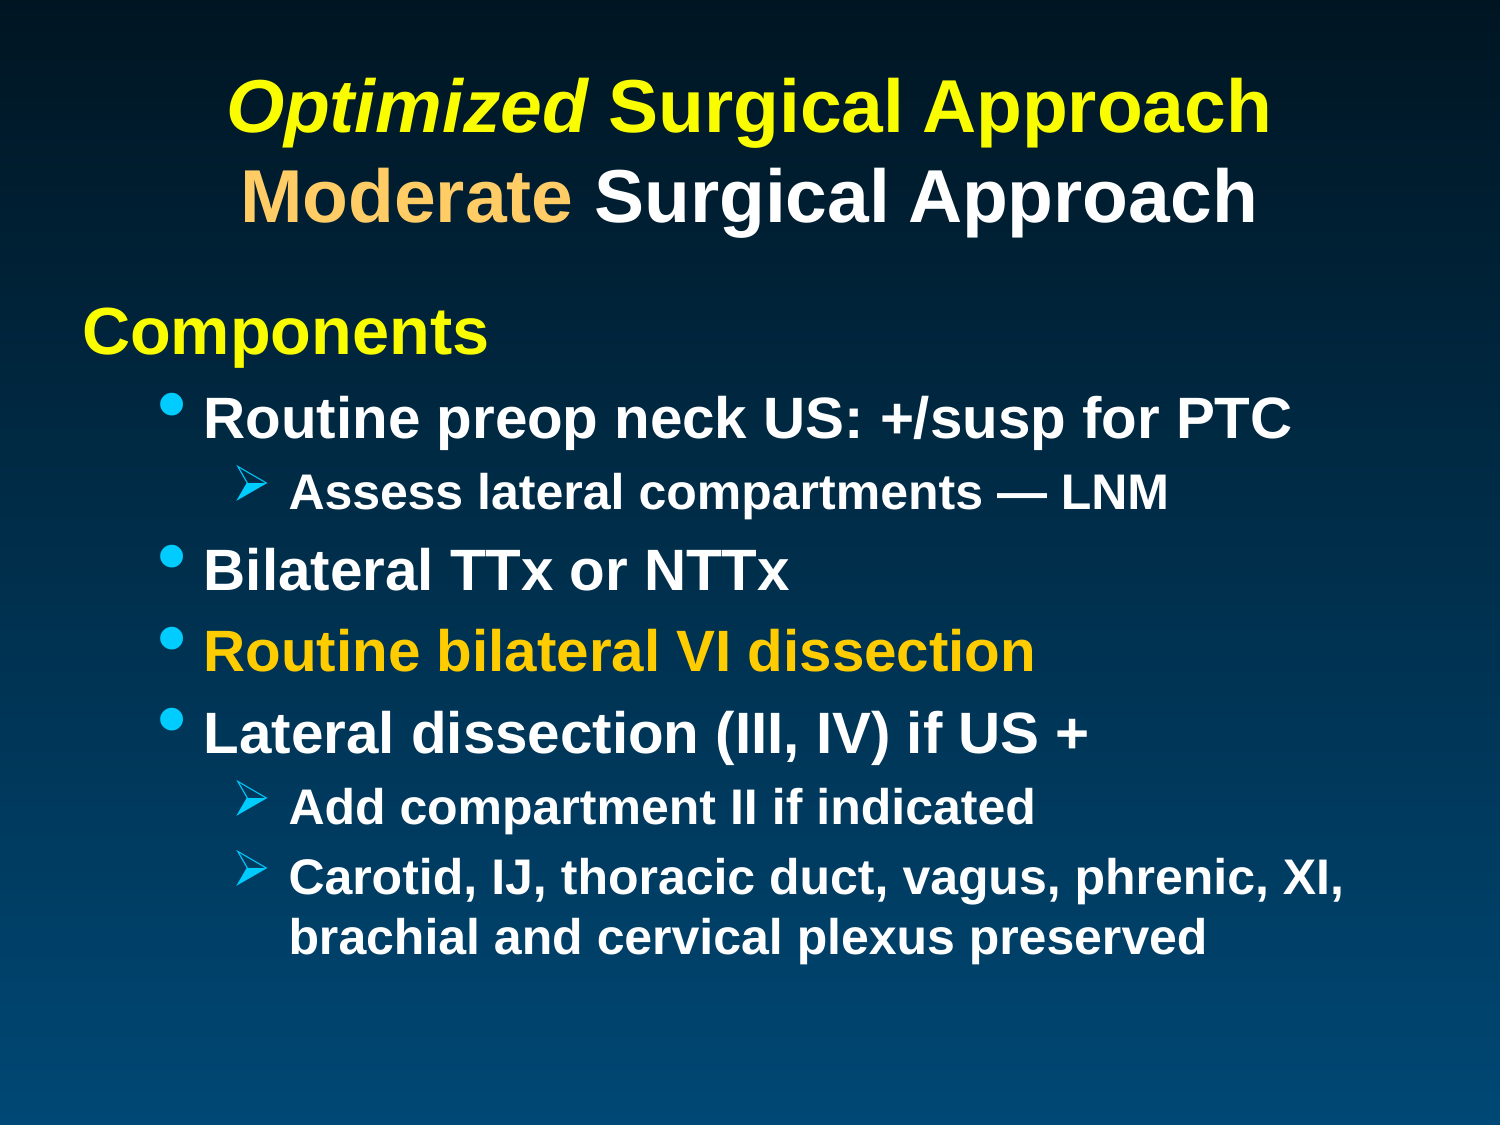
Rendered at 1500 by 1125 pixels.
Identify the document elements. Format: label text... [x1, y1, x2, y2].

list Components Routine preop neck US: +/susp for PTC Assess lateral compartments — LNM Bilateral TTx or NTTx Routine bilateral VI dissection Lateral dissection (III, IV) if US + Add compartment II if indicated Carotid, IJ, thoracic duct, vagus, phrenic, XI, brachial and cervical plexus preserved [66, 280, 1418, 1019]
title Optimized Surgical Approach Moderate Surgical Approach [111, 56, 1387, 239]
